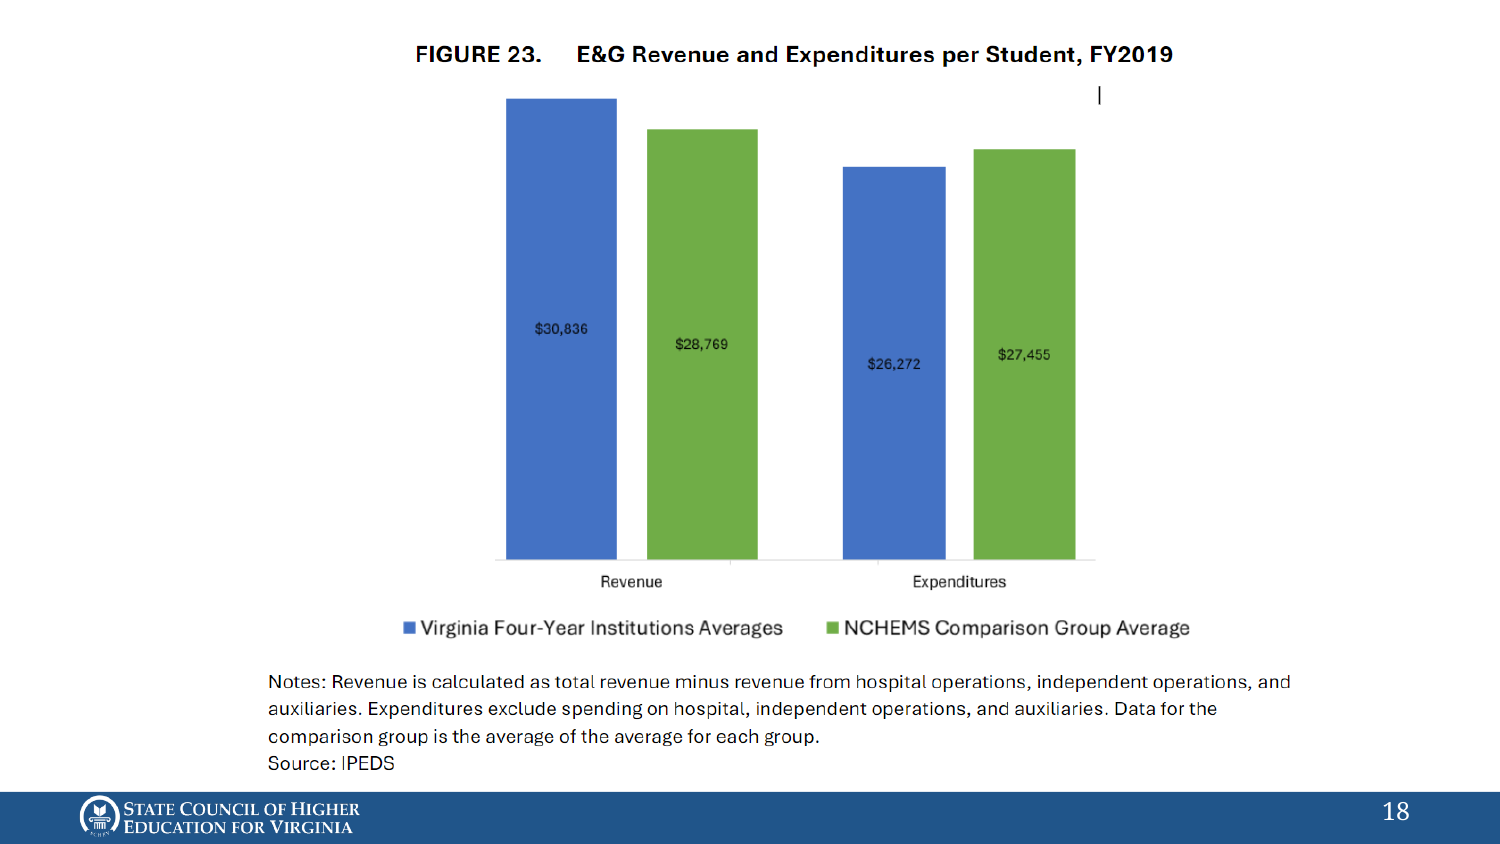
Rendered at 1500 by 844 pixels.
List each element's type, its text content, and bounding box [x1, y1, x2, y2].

slide_number 17 [1074, 790, 1425, 836]
picture [75, 790, 364, 843]
picture [193, 19, 1307, 779]
